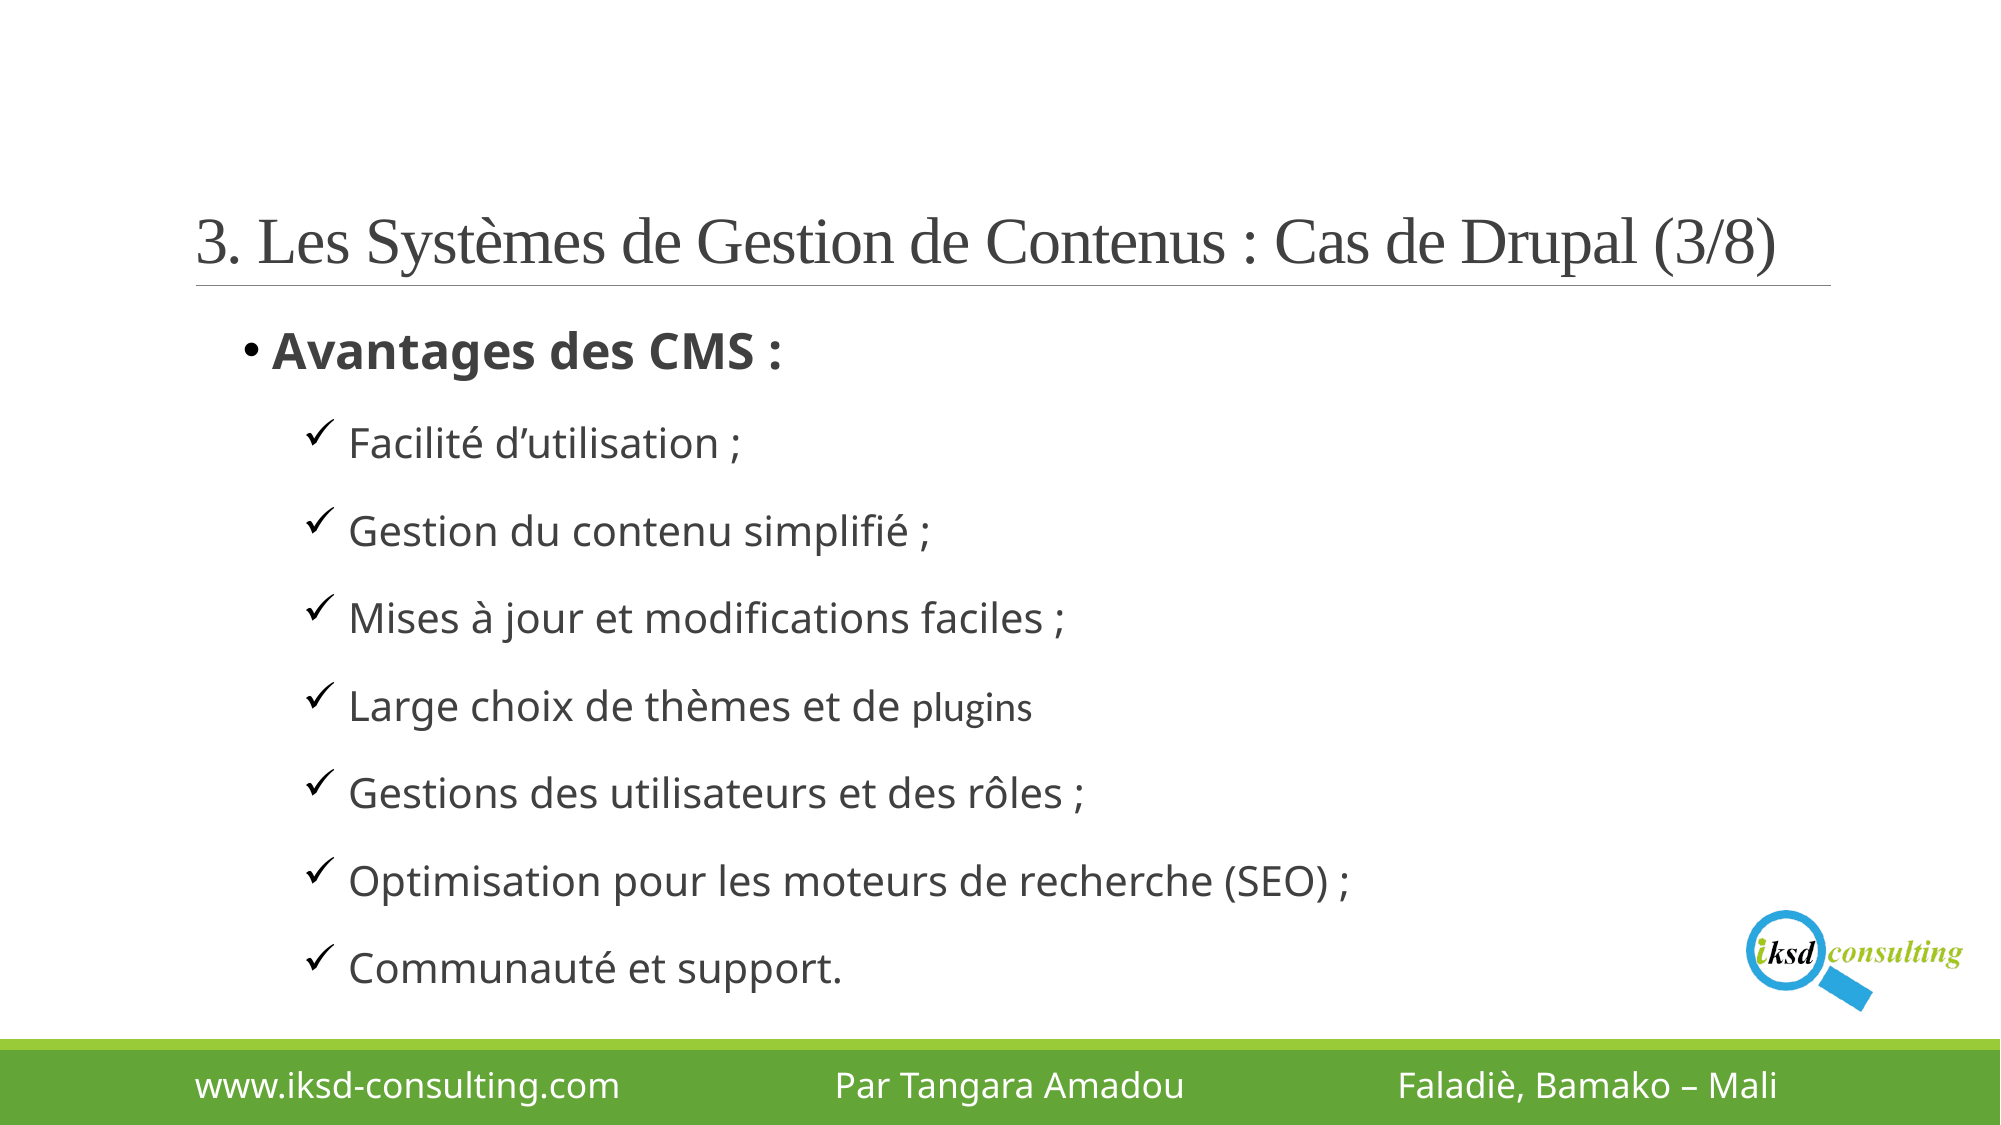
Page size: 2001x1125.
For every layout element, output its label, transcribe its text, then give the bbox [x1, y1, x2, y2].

text_box Faladiè, Bamako – Mali [1382, 1056, 1866, 1114]
title 3. Les Systèmes de Gestion de Contenus : Cas de Drupal (3/8) [180, 145, 1830, 285]
picture [1745, 910, 1964, 1012]
text_box Par Tangara Amadou [711, 1056, 1309, 1114]
list Avantages des CMS : Facilité d’utilisation ; Gestion du contenu simplifié ; Mises à jour et modifications faciles ; Large choix de thèmes et de plugins Gestions des utilisateurs et des rôles ; Optimisation pour les moteurs de recherche (SEO) ; Communauté et support. [180, 311, 1847, 970]
text_box www.iksd-consulting.com [179, 1056, 664, 1114]
